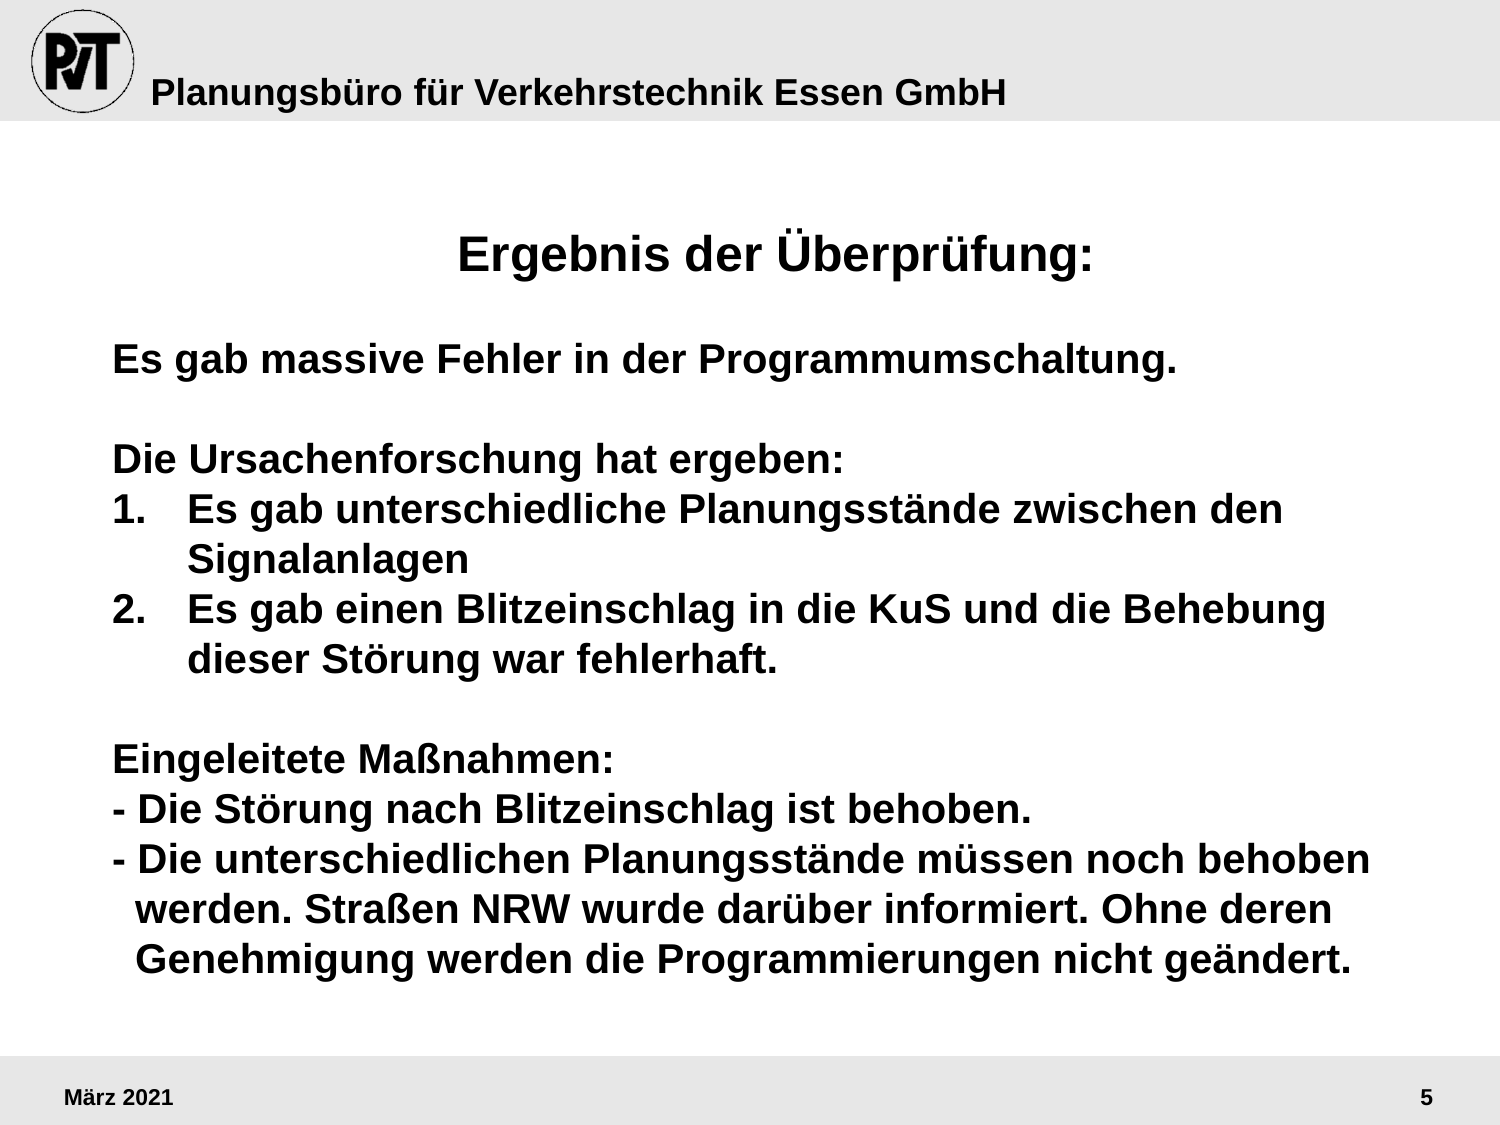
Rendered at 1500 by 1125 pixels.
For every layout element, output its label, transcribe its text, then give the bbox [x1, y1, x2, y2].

picture [29, 7, 136, 114]
text_box März 2021 [63, 1082, 285, 1110]
text_box 5 [1420, 1082, 1450, 1110]
text_box [285, 573, 1500, 649]
text_box Ergebnis der Überprüfung: Es gab massive Fehler in der Programmumschaltung. Die Ursachenforschung hat ergeben: Es gab unterschiedliche Planungsstände zwischen den Signalanlagen Es gab einen Blitzeinschlag in die KuS und die Behebung dieser Störung war fehlerhaft. Eingeleitete Maßnahmen: - Die Störung nach Blitzeinschlag ist behoben. - Die unterschiedlichen Planungsstände müssen noch behoben werden. Straßen NRW wurde darüber informiert. Ohne deren Genehmigung werden die Programmierungen nicht geändert. [112, 101, 1442, 983]
